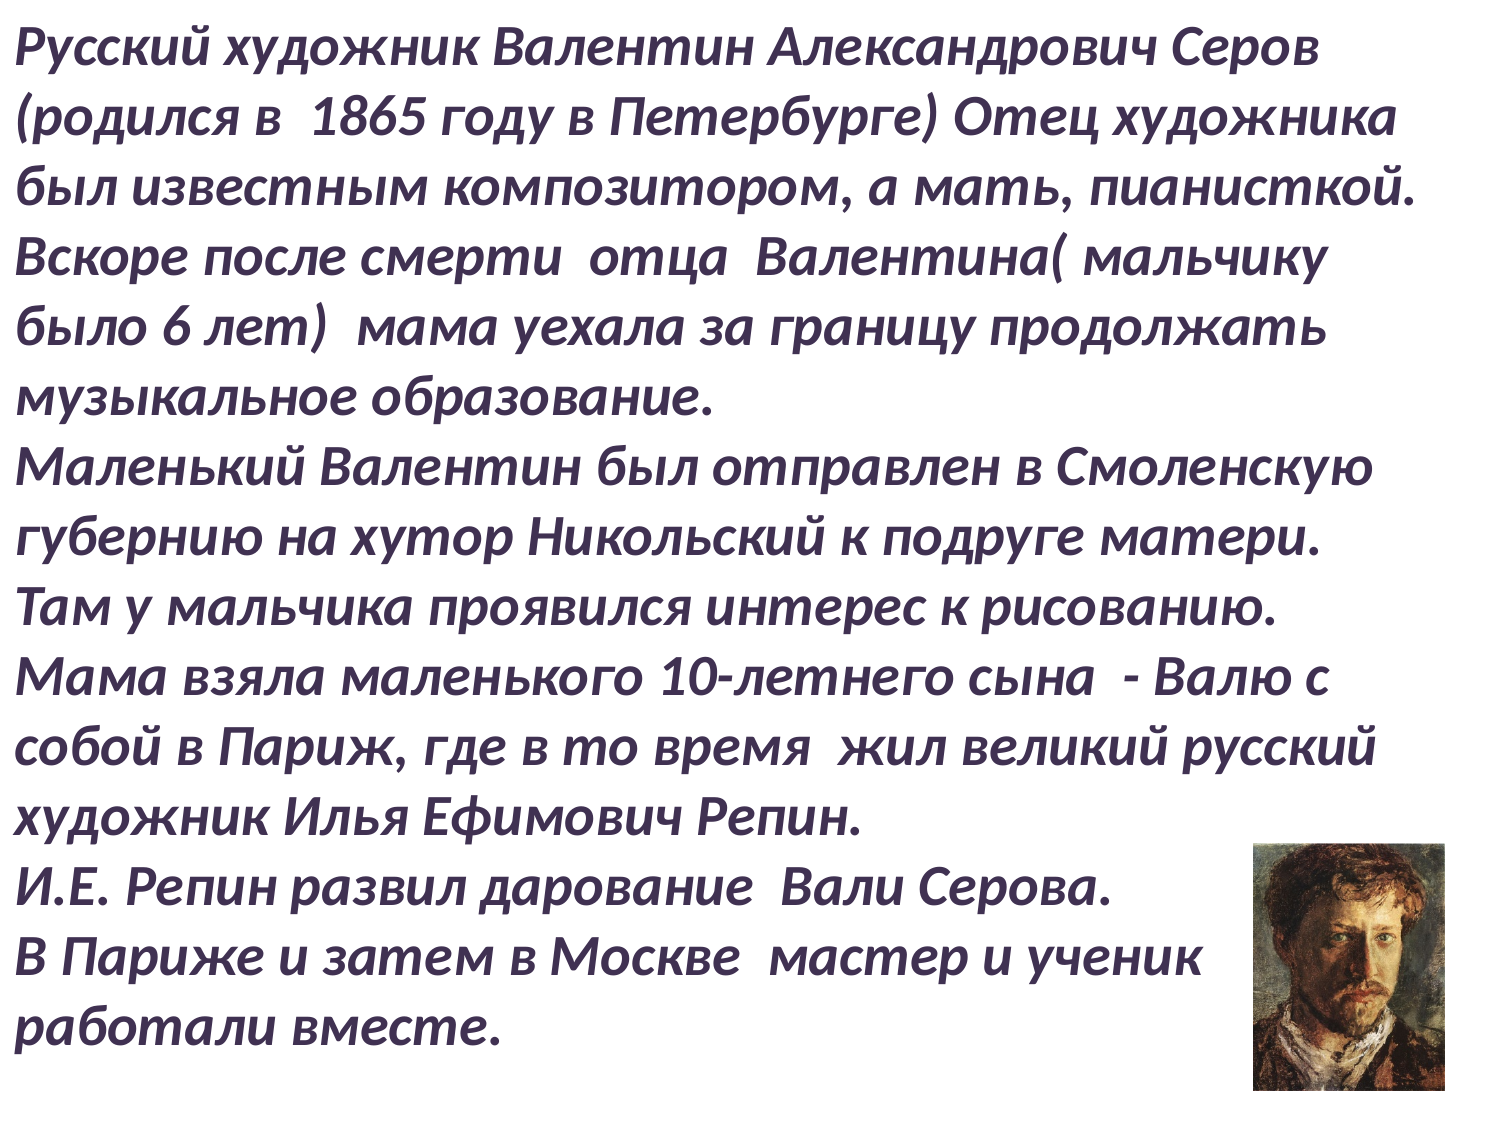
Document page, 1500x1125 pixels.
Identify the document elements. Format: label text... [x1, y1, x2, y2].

picture [1253, 843, 1445, 1091]
text_box Русский художник Валентин Александрович Серов (родился в 1865 году в Петербурге) Отец художника был известным композитором, а мать, пианисткой. Вскоре после смерти отца Валентина( мальчику было 6 лет) мама уехала за границу продолжать музыкальное образование. Маленький Валентин был отправлен в Смоленскую губернию на хутор Никольский к подруге матери. Там у мальчика проявился интерес к рисованию. Мама взяла маленького 10-летнего сына - Валю с собой в Париж, где в то время жил великий русский художник Илья Ефимович Репин. И.Е. Репин развил дарование Вали Серова. В Париже и затем в Москве мастер и ученик работали вместе. [0, 0, 1477, 1065]
